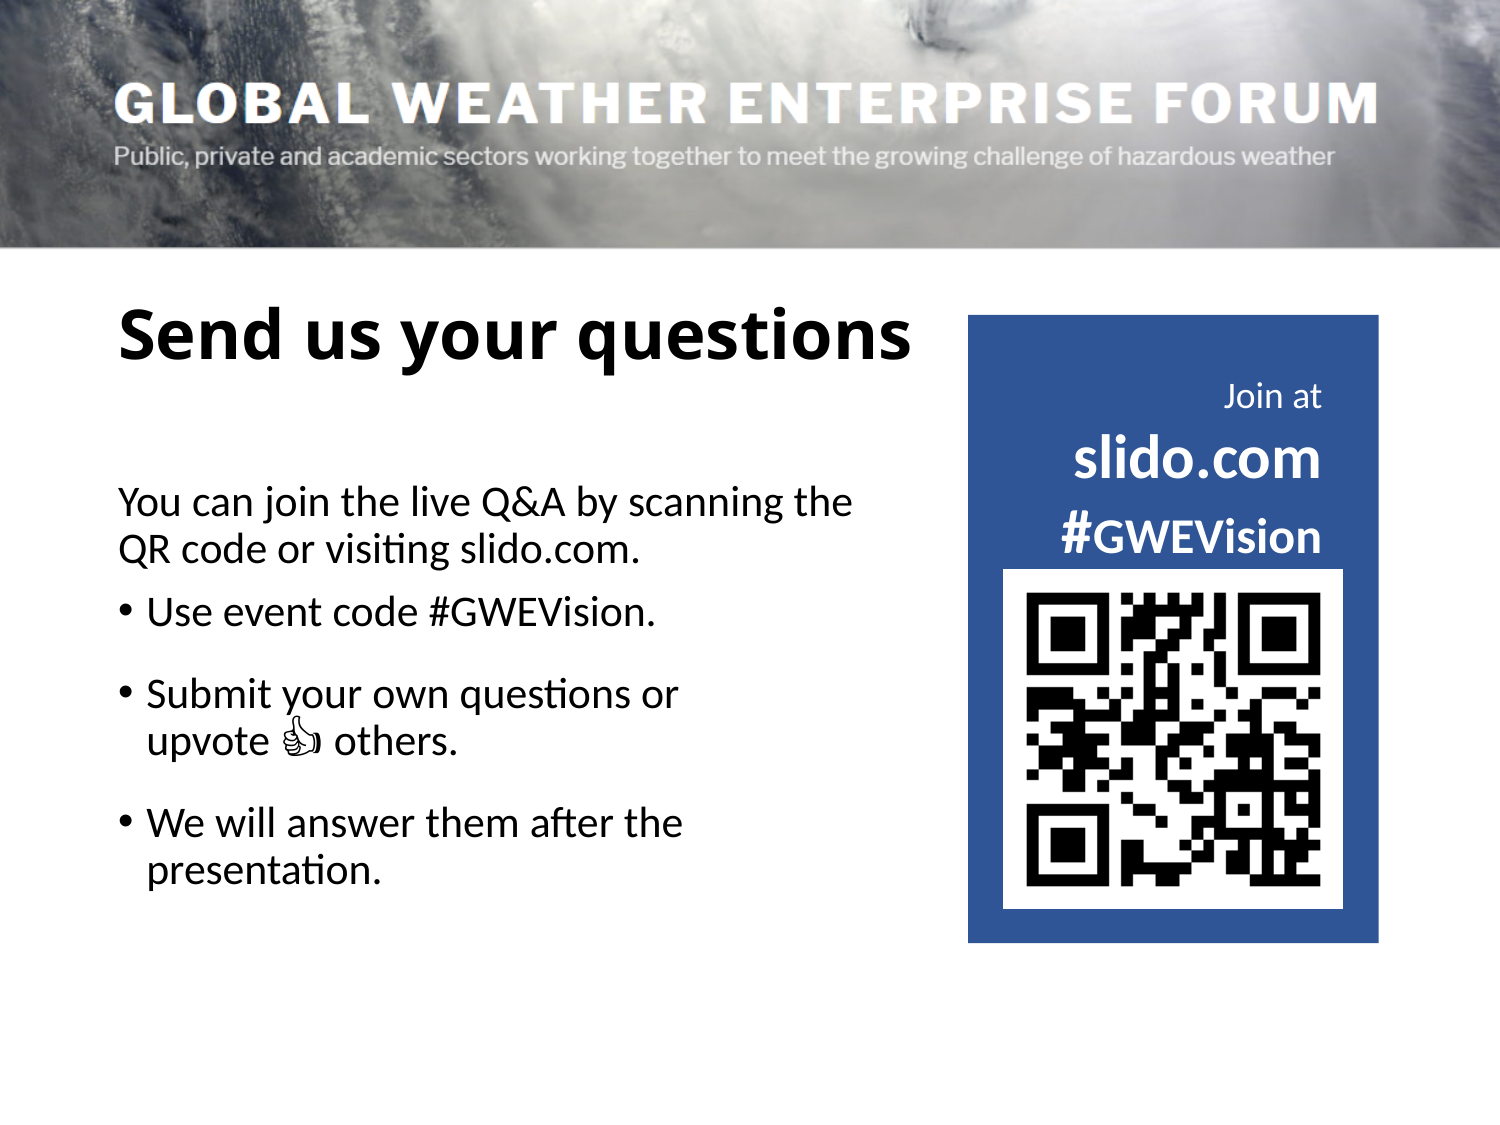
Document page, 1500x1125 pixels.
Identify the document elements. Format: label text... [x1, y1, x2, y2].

picture [0, 0, 1500, 251]
text_box Join at slido.com #GWEVision MHEWS [968, 314, 1379, 944]
picture [1003, 569, 1343, 909]
title Send us your questions [103, 255, 953, 419]
list You can join the live Q&A by scanning the QR code or visiting slido.com. Use event code #GWEVision. Submit your own questions or upvote 👍 others. We will answer them after the presentation. [103, 471, 875, 1007]
